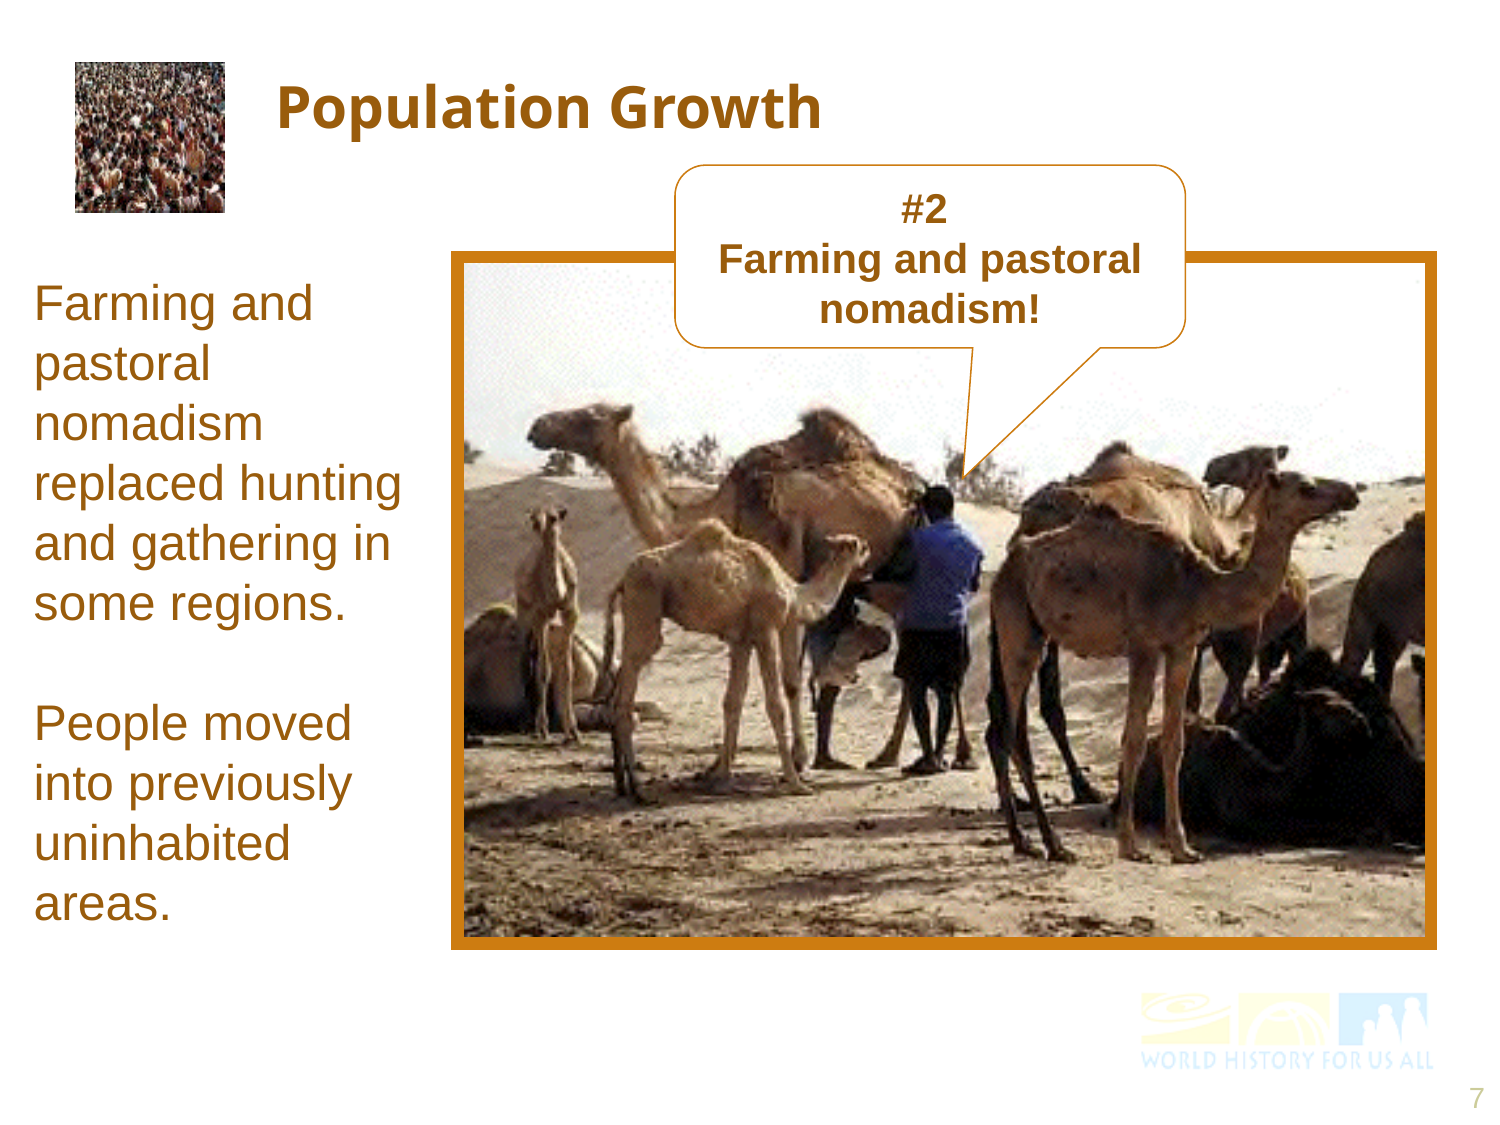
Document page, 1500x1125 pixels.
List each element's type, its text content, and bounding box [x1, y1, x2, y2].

picture [463, 263, 1426, 938]
text_box Population Growth [260, 62, 855, 148]
text_box #2 Farming and pastoral nomadism! [675, 165, 1186, 261]
picture [74, 62, 226, 213]
slide_number 7 [1149, 1071, 1500, 1125]
text_box Farming and pastoral nomadism replaced hunting and gathering in some regions. People moved into previously uninhabited areas. [18, 263, 432, 938]
